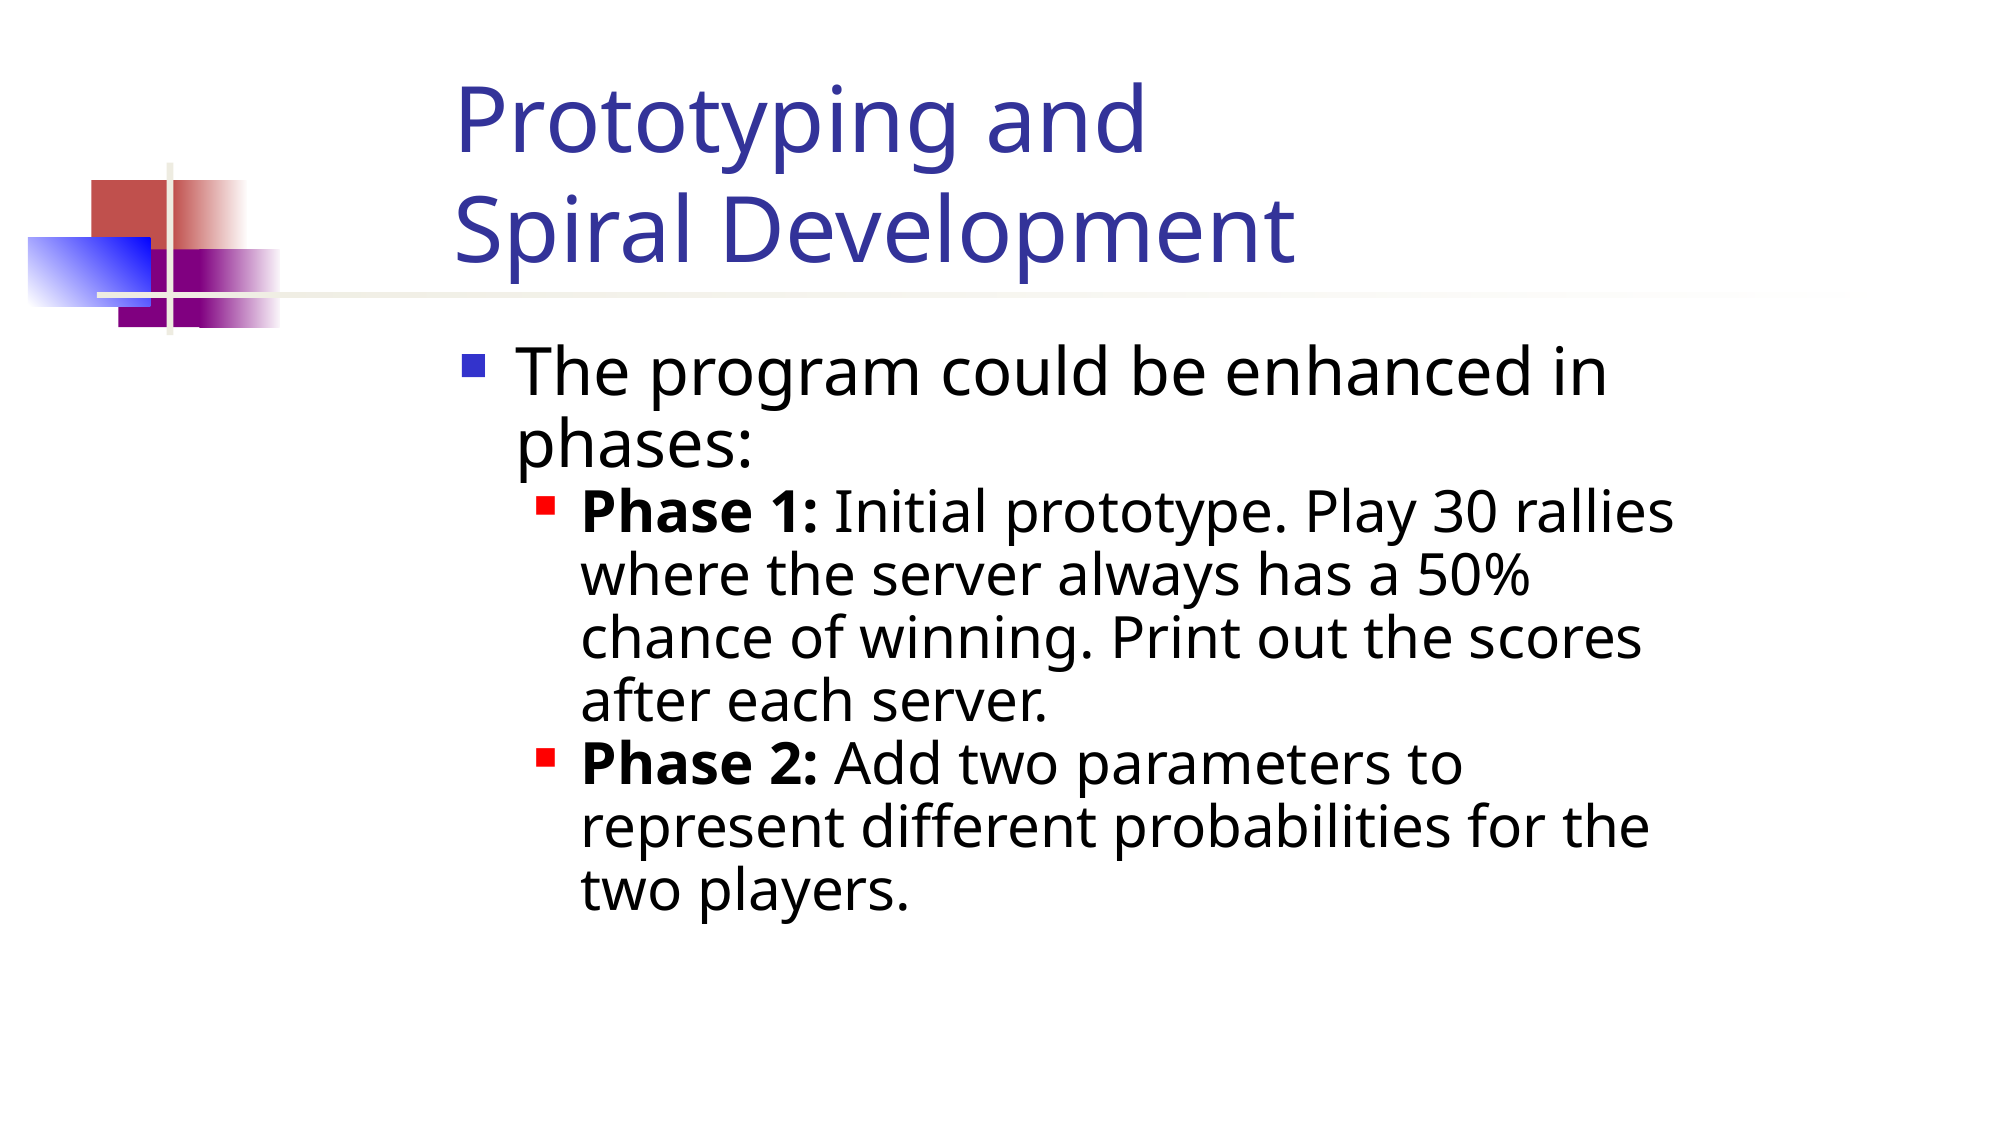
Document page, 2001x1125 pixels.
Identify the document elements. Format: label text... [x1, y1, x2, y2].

text_box Prototyping and Spiral Development [438, 101, 1717, 289]
text_box The program could be enhanced in phases: Phase 1: Initial prototype. Play 30 rallies where the server always has a 50% chance of winning. Print out the scores after each server. Phase 2: Add two parameters to represent different probabilities for the two players. [443, 331, 1719, 1006]
